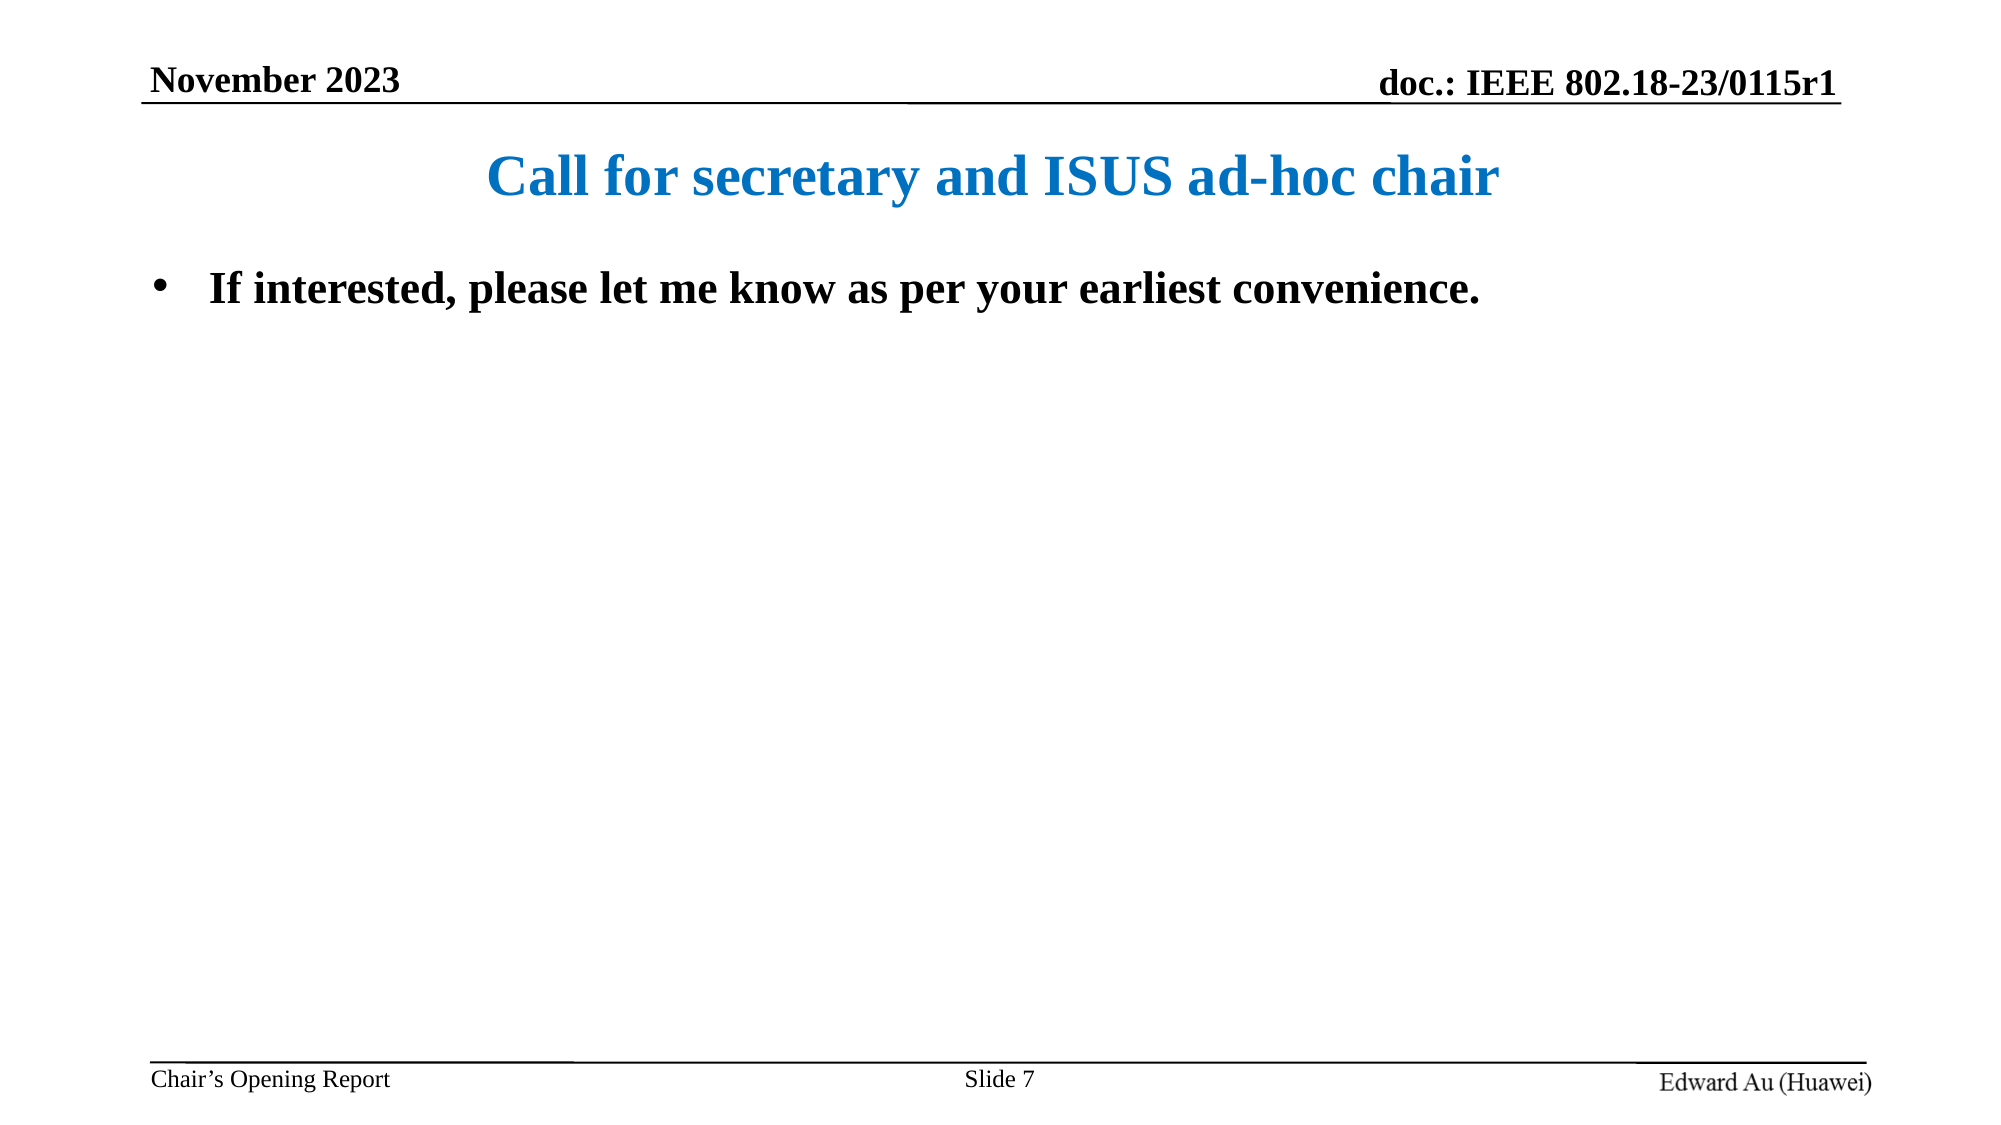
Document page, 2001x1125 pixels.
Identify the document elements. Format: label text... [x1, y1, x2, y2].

slide_number Slide 7 [933, 1061, 1067, 1123]
list If interested, please let me know as per your earliest convenience. [137, 249, 1851, 1013]
title Call for secretary and ISUS ad-hoc chair [137, 99, 1851, 246]
picture [1174, 1058, 1887, 1113]
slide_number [149, 54, 651, 99]
